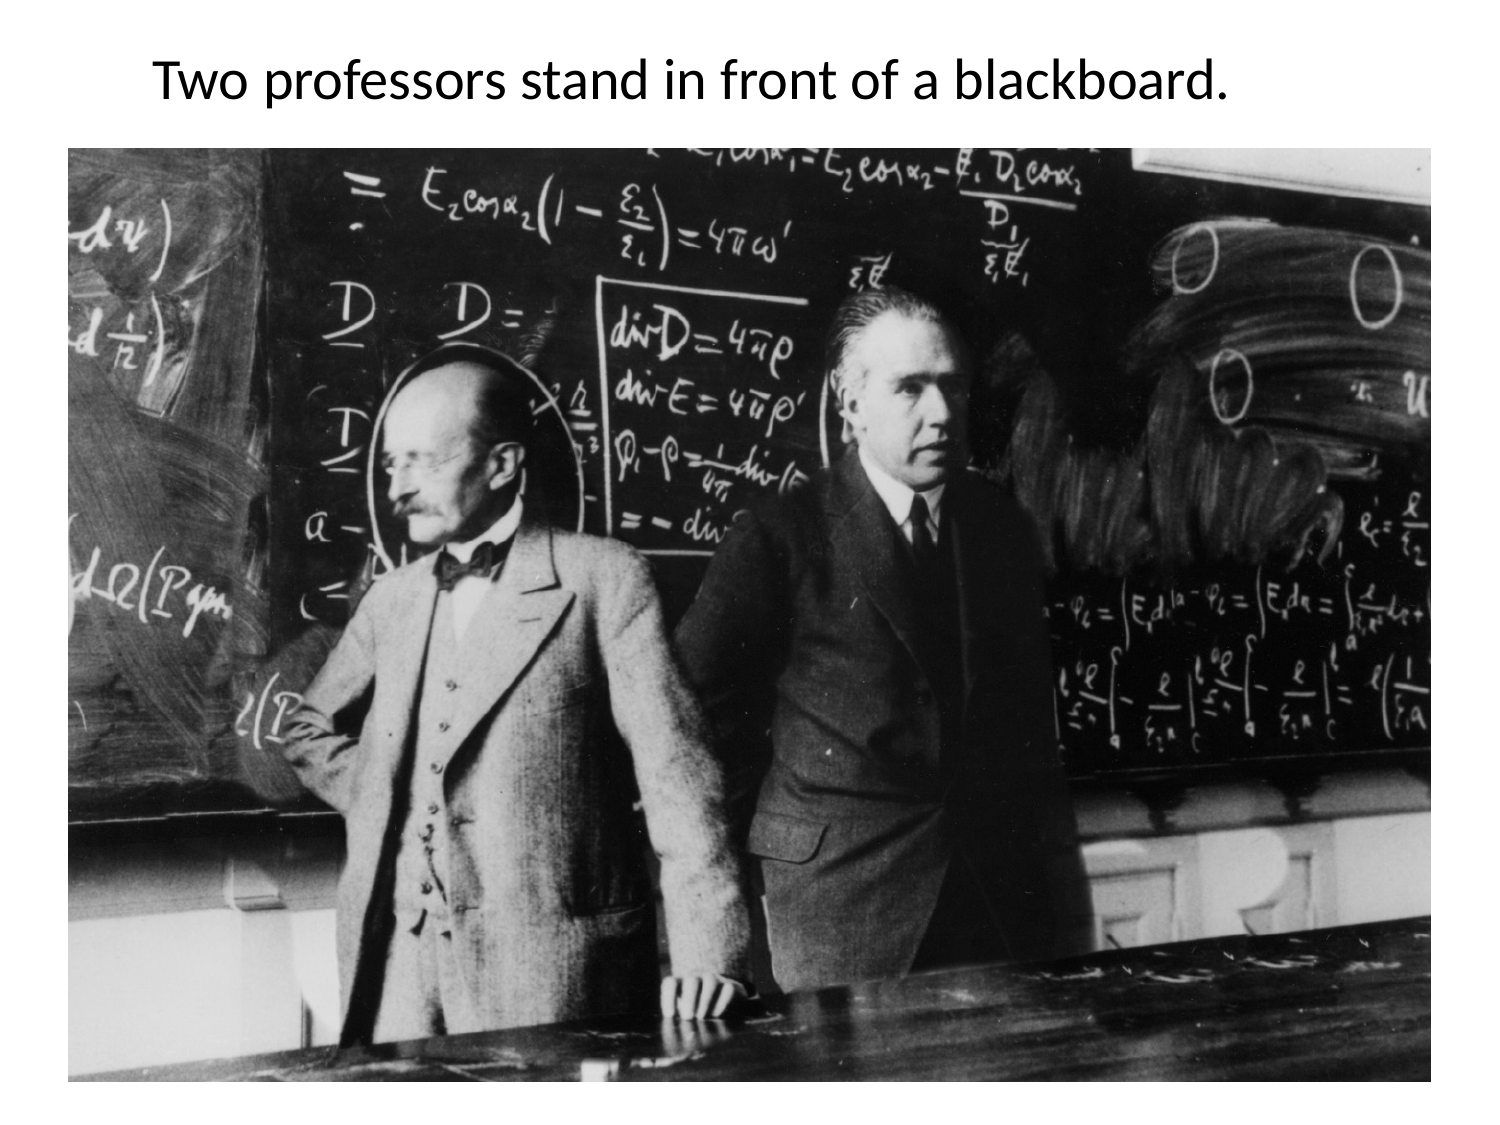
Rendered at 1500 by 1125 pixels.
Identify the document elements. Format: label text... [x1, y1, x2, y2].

picture [68, 148, 1431, 1082]
text_box Two professors stand in front of a blackboard. [137, 34, 1400, 119]
